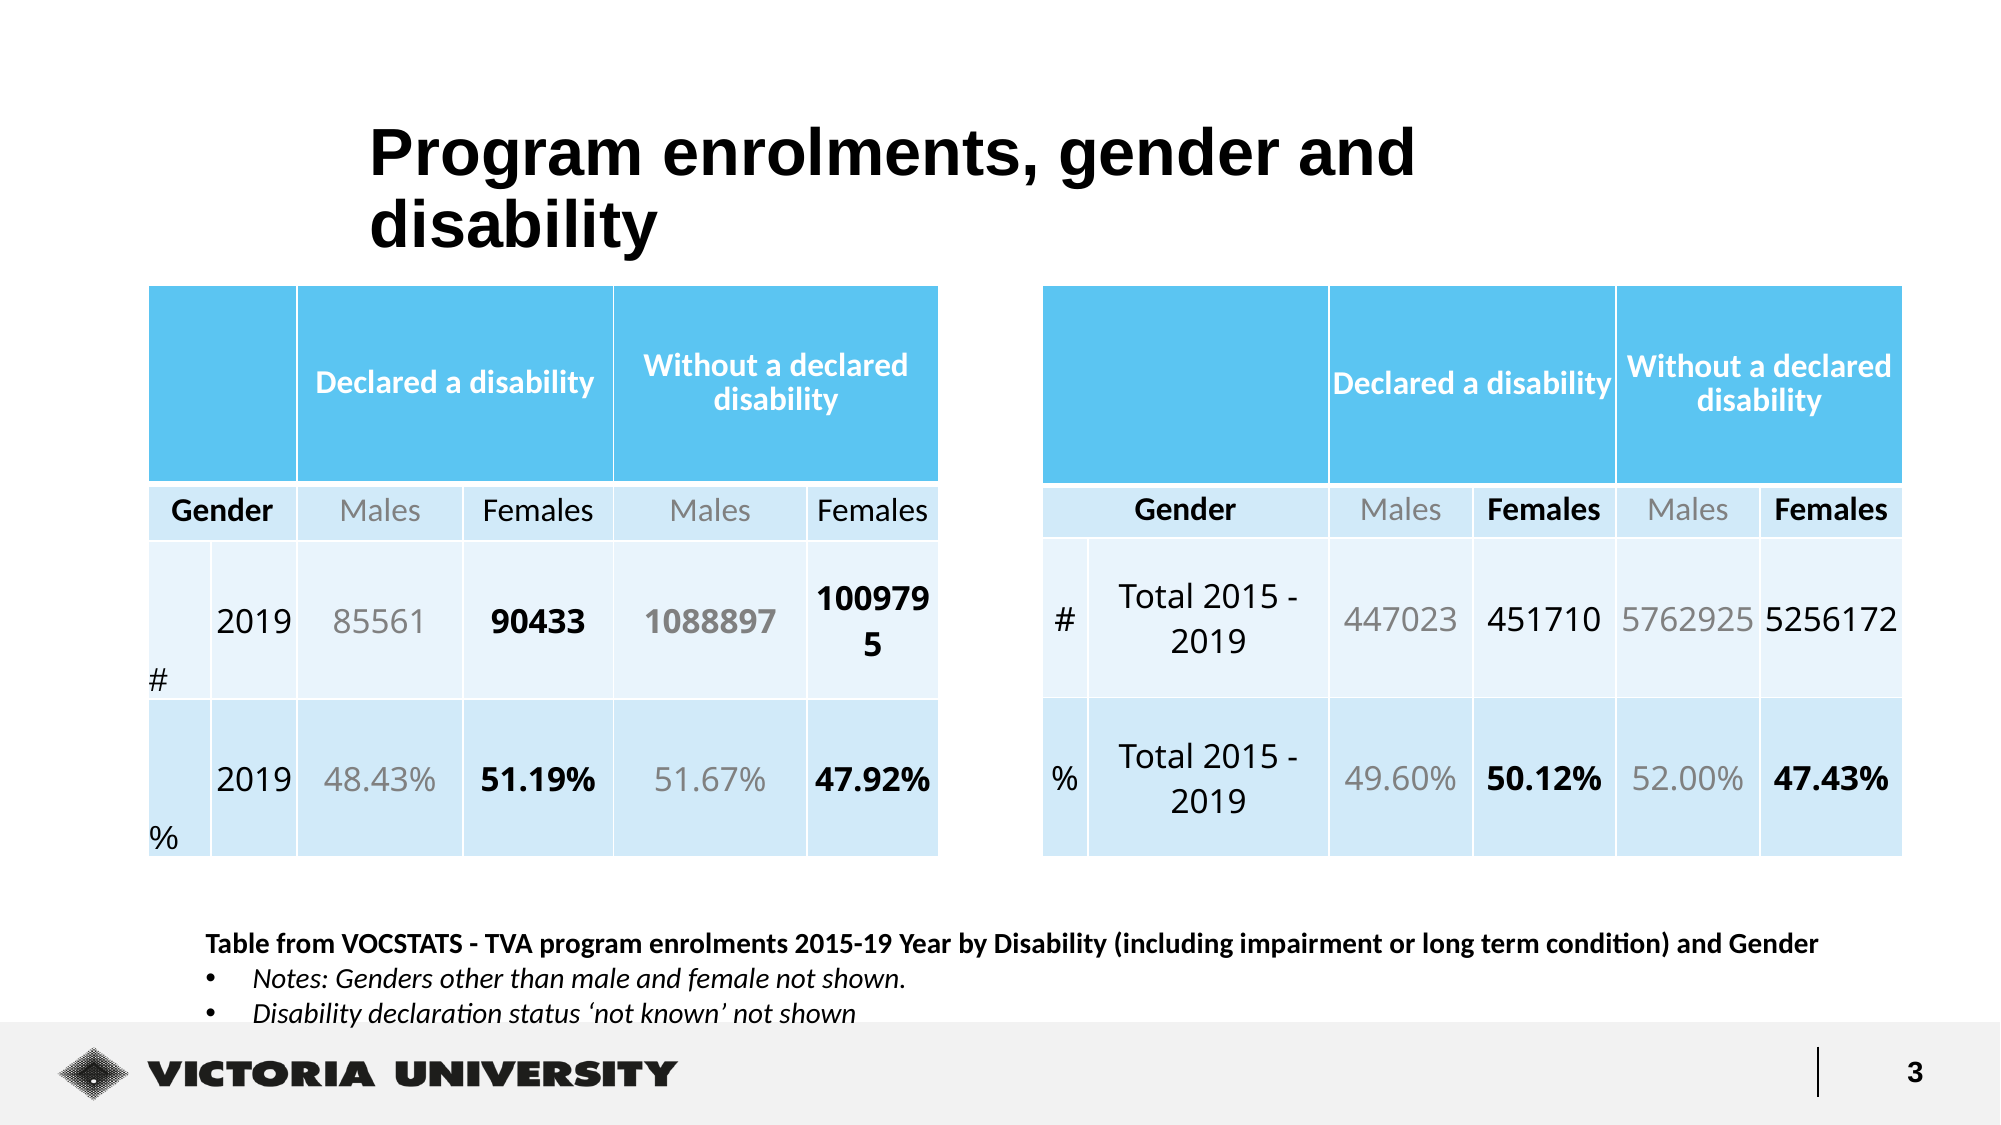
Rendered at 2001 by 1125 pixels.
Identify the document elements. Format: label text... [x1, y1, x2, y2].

table_cell Males [1617, 488, 1759, 537]
table_cell % [149, 700, 210, 856]
table_cell % [1043, 698, 1087, 856]
table_cell Total 2015 - 2019 [1089, 539, 1328, 697]
table_cell 50.12% [1474, 698, 1615, 856]
table_cell Males [298, 487, 462, 540]
table_cell 451710 [1474, 539, 1615, 697]
table_cell Gender [1043, 488, 1328, 537]
table_header Without a declared disability [1617, 286, 1902, 483]
table_cell 48.43% [298, 700, 462, 856]
table_cell 52.00% [1617, 698, 1759, 856]
table_cell Females [1474, 488, 1615, 537]
table_cell 51.67% [614, 700, 806, 856]
text_box Table from VOCSTATS - TVA program enrolments 2015-19 Year by Disability (including impairment or long term condition) and Gender Notes: Genders other than male and female not shown. Disability declaration status ‘not known’ not shown [190, 917, 1933, 1038]
table_cell Gender [149, 487, 296, 540]
table_cell 5256172 [1761, 539, 1902, 697]
table_cell 49.60% [1330, 698, 1472, 856]
picture [24, 1022, 711, 1125]
table_cell 85561 [298, 542, 462, 698]
table_cell Males [1330, 488, 1472, 537]
table_header Declared a disability [1330, 286, 1615, 483]
table_header Without a declared disability [614, 286, 938, 481]
table_header Declared a disability [298, 286, 613, 481]
table_cell Females [464, 487, 613, 540]
table_cell 1088897 [614, 542, 806, 698]
table_cell 5762925 [1617, 539, 1759, 697]
table_cell 447023 [1330, 539, 1472, 697]
table_header [149, 286, 296, 481]
table_cell Females [1761, 488, 1902, 537]
table_cell 2019 [212, 542, 296, 698]
table_cell 1009795 [808, 542, 938, 698]
table_cell Females [808, 487, 938, 540]
table_cell # [149, 542, 210, 698]
title Program enrolments, gender and disability [364, 111, 1624, 269]
table_cell 90433 [464, 542, 613, 698]
table_cell 51.19% [464, 700, 613, 856]
table_cell 47.92% [808, 700, 938, 856]
table_header [1043, 286, 1328, 483]
table_cell 2019 [212, 700, 296, 856]
table_cell 47.43% [1761, 698, 1902, 856]
table_cell Total 2015 - 2019 [1089, 698, 1328, 856]
table_cell # [1043, 539, 1087, 697]
table_cell Males [614, 487, 806, 540]
